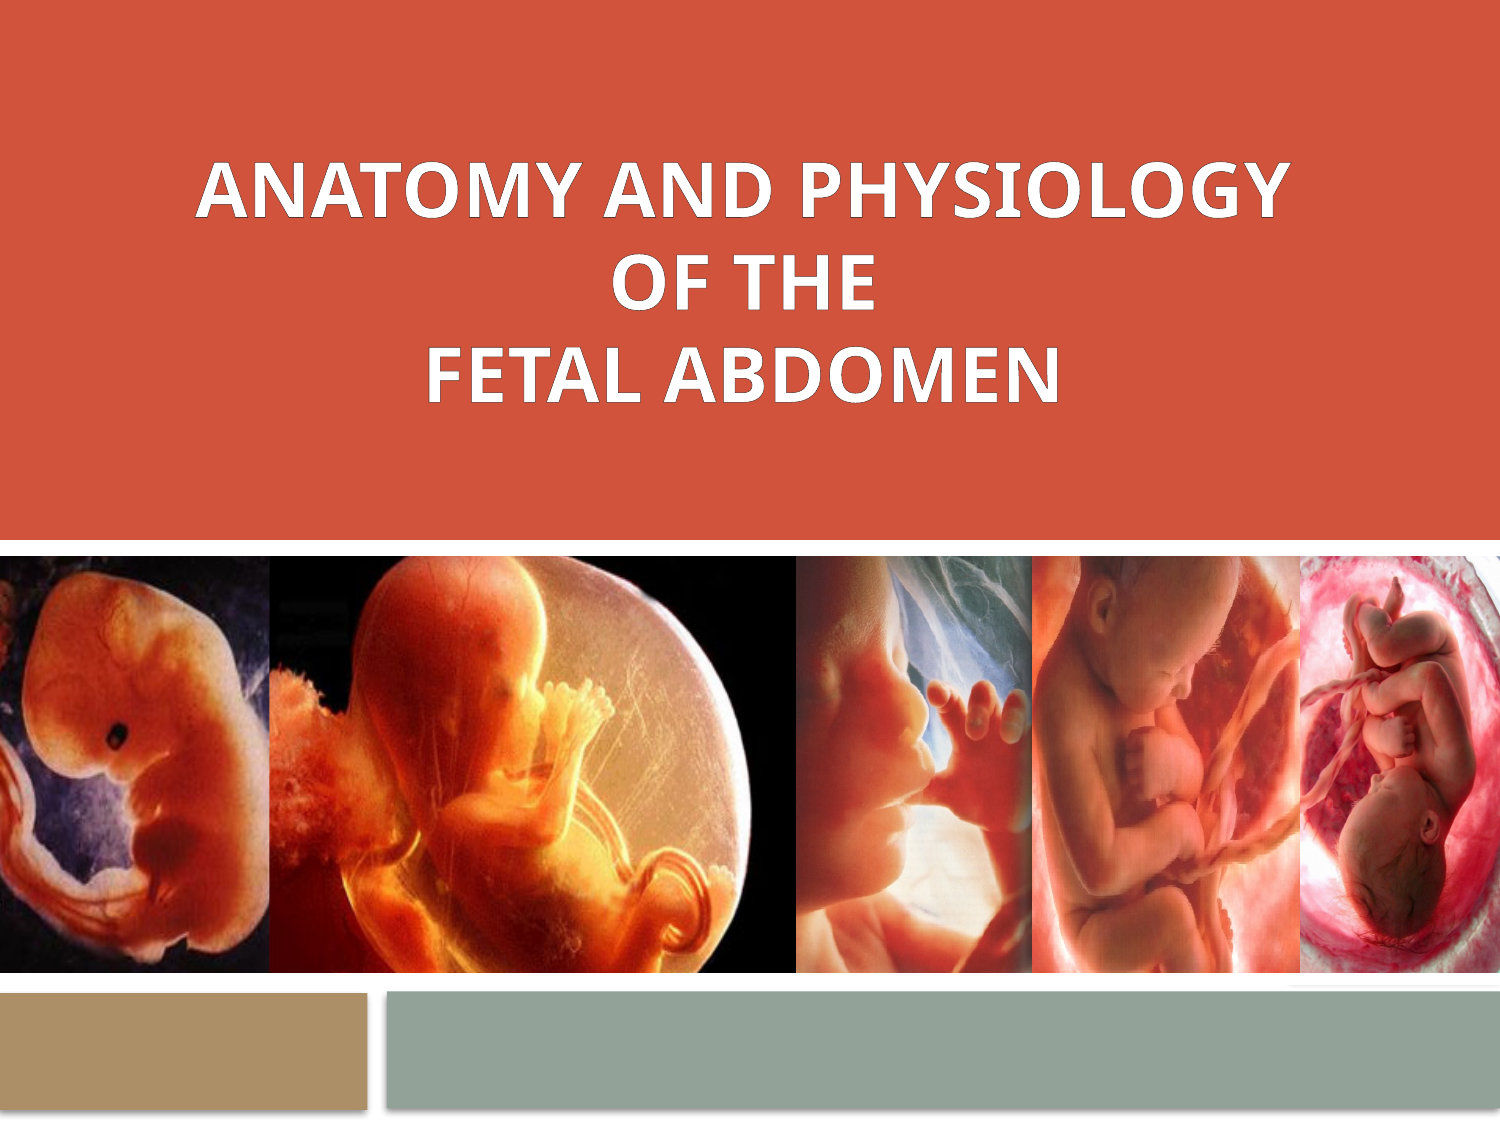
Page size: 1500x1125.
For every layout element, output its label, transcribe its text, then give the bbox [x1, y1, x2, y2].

title Anatomy and Physiology of the Fetal Abdomen [34, 21, 1473, 425]
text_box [0, 557, 1500, 978]
